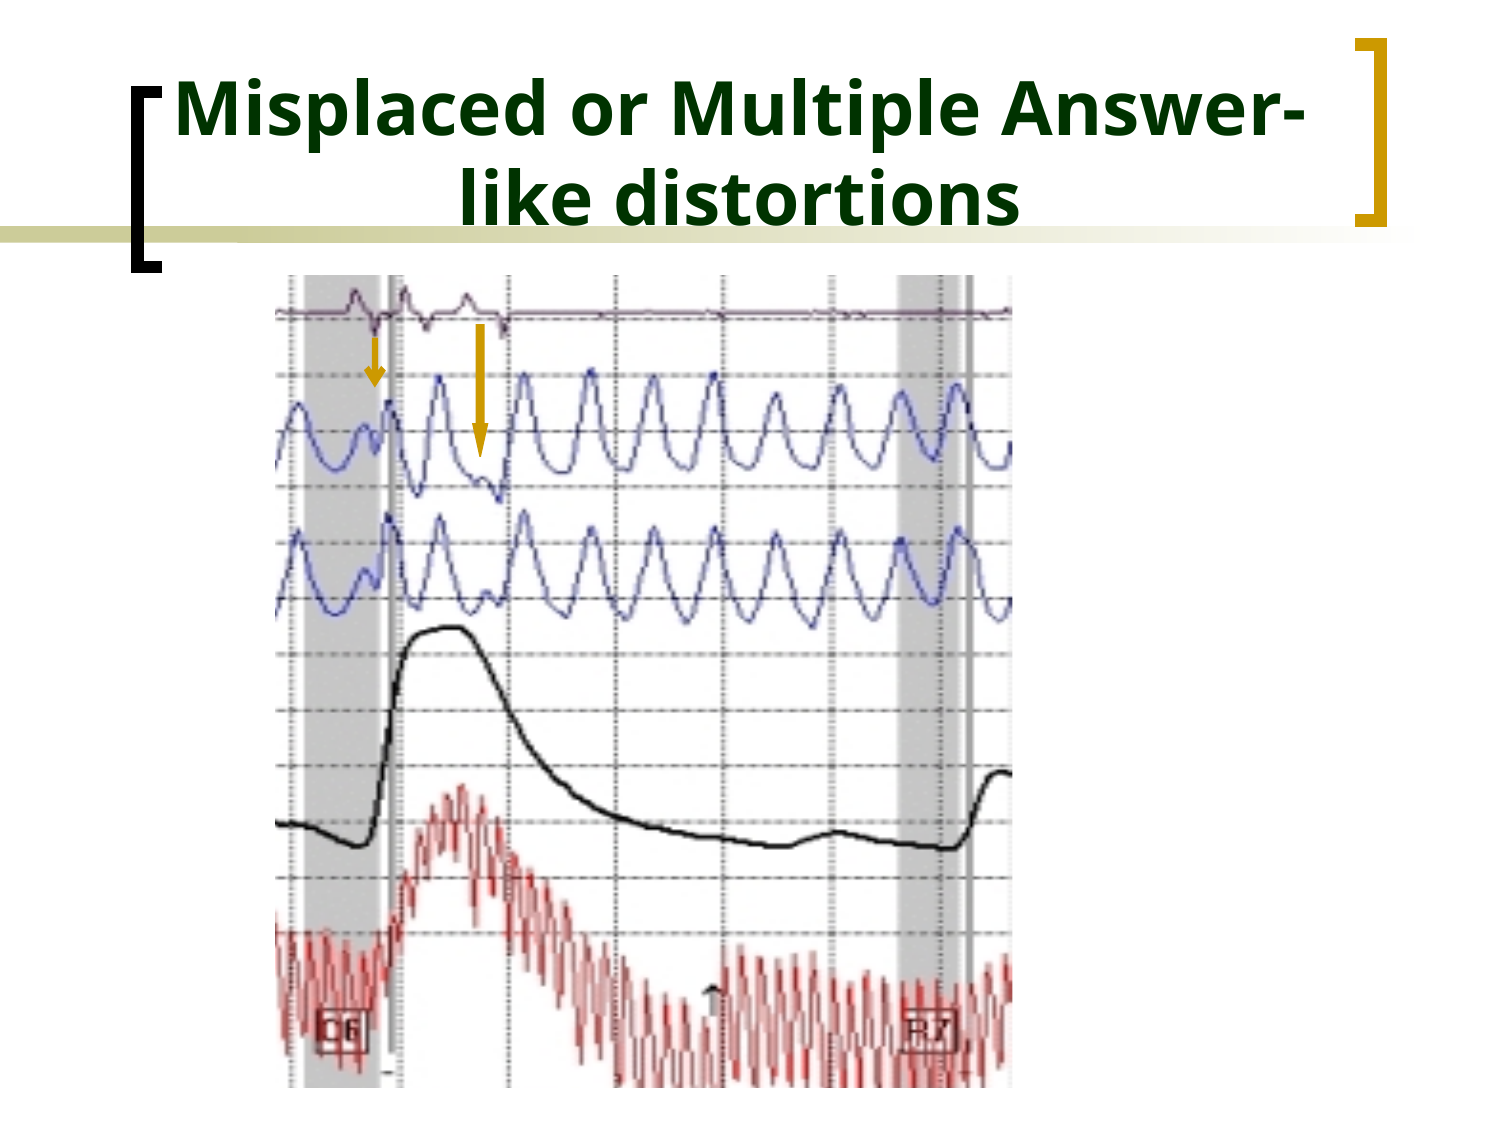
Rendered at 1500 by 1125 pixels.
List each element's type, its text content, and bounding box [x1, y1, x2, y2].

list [274, 274, 1013, 1088]
title Misplaced or Multiple Answer-like distortions [152, 15, 1328, 248]
